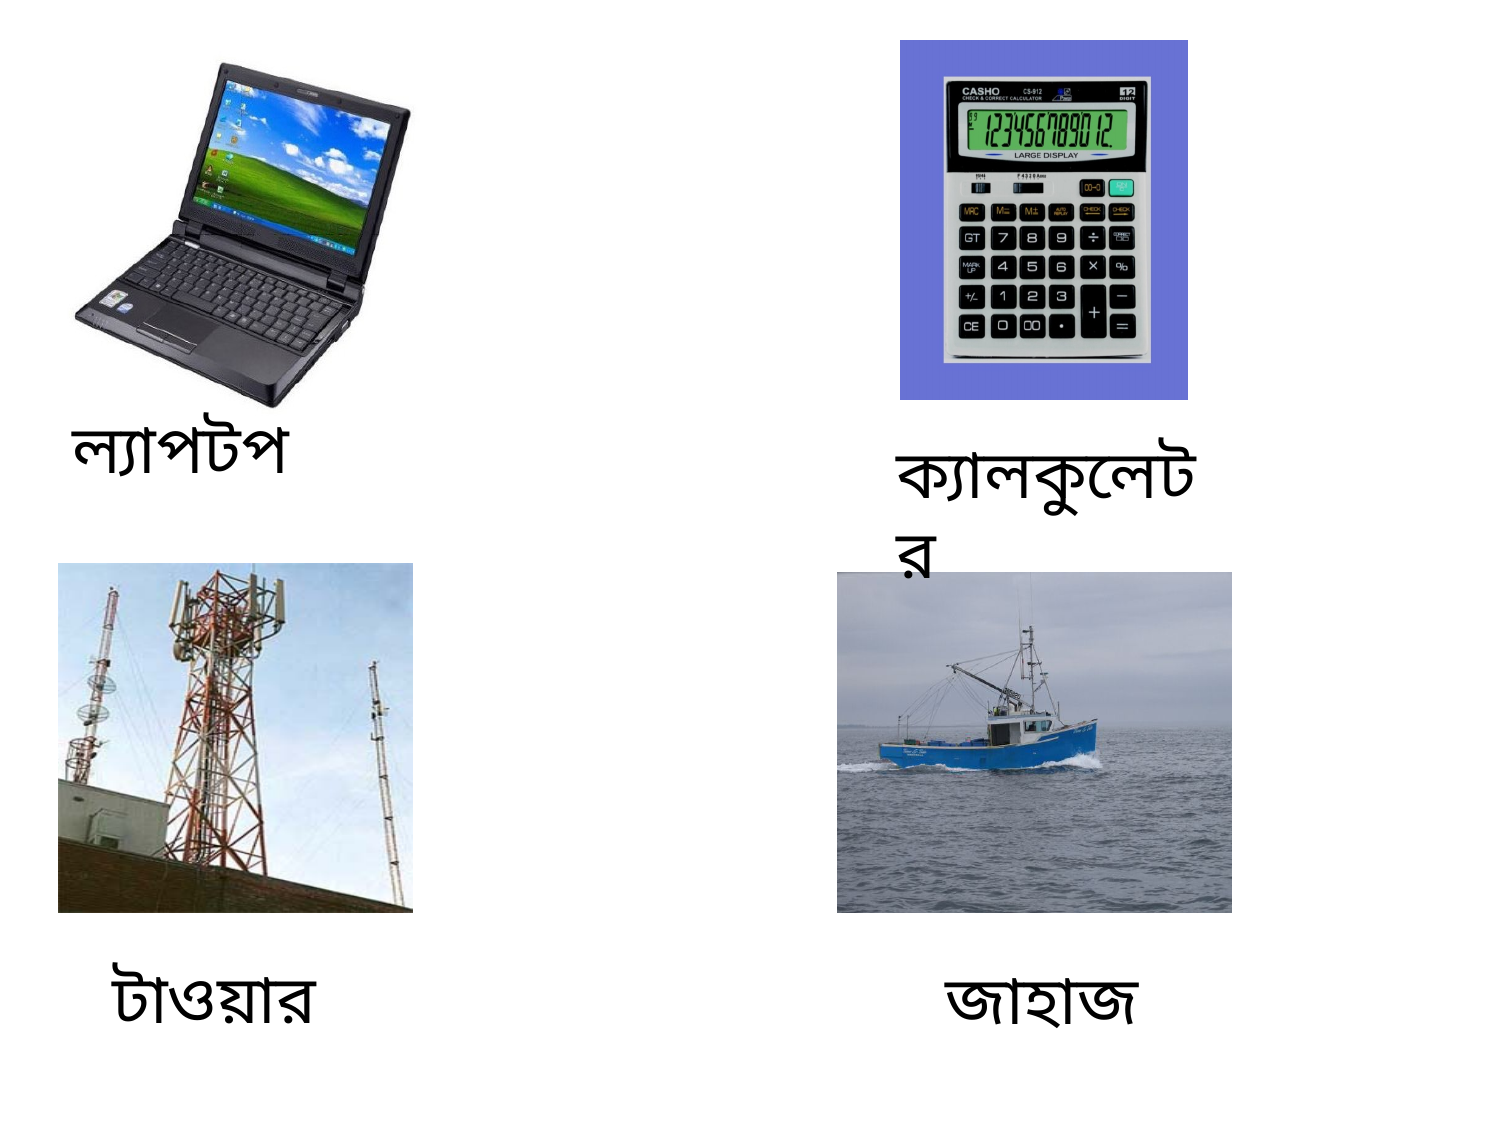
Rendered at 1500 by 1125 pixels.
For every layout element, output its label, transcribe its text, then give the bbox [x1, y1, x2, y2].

picture [57, 563, 413, 913]
picture [43, 50, 444, 423]
text_box ক্যালকুলেটর [881, 424, 1232, 571]
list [899, 40, 1188, 401]
picture [837, 571, 1232, 913]
text_box জাহাজ [930, 950, 1182, 1045]
text_box ল্যাপটপ [57, 430, 388, 495]
text_box টাওয়ার [97, 949, 348, 1045]
